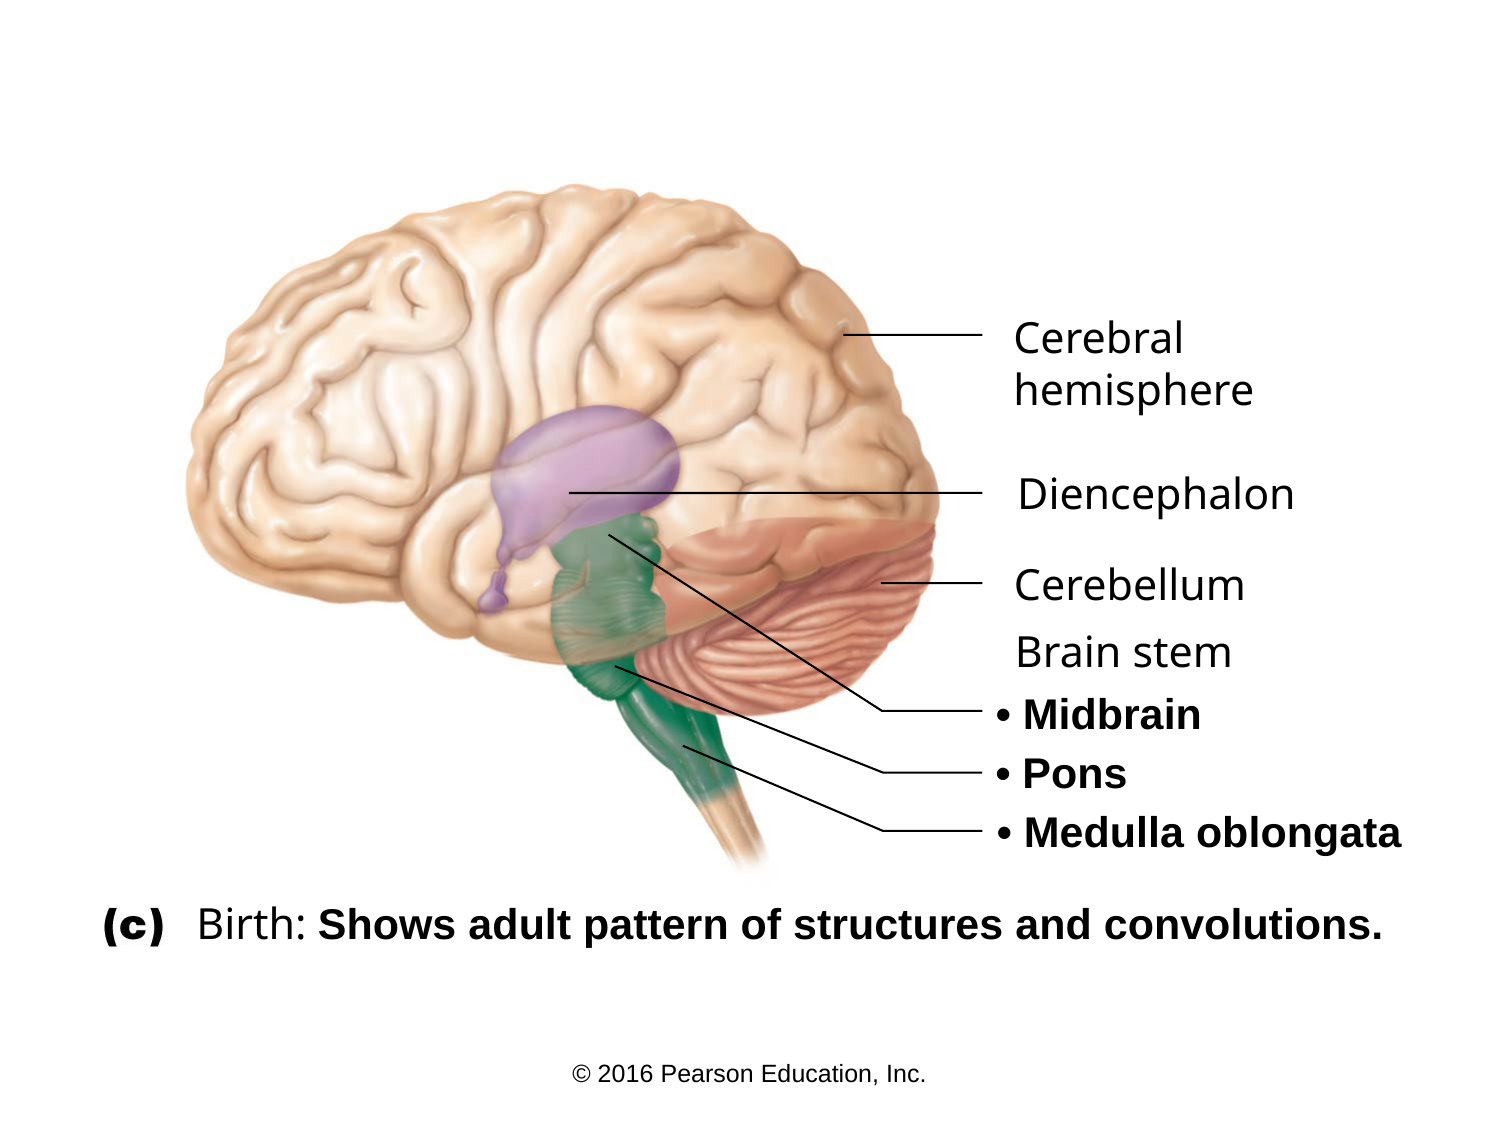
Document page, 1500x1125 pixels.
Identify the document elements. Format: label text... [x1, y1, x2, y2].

footer © 2016 Pearson Education, Inc. [512, 1042, 988, 1103]
picture [96, 176, 1404, 949]
